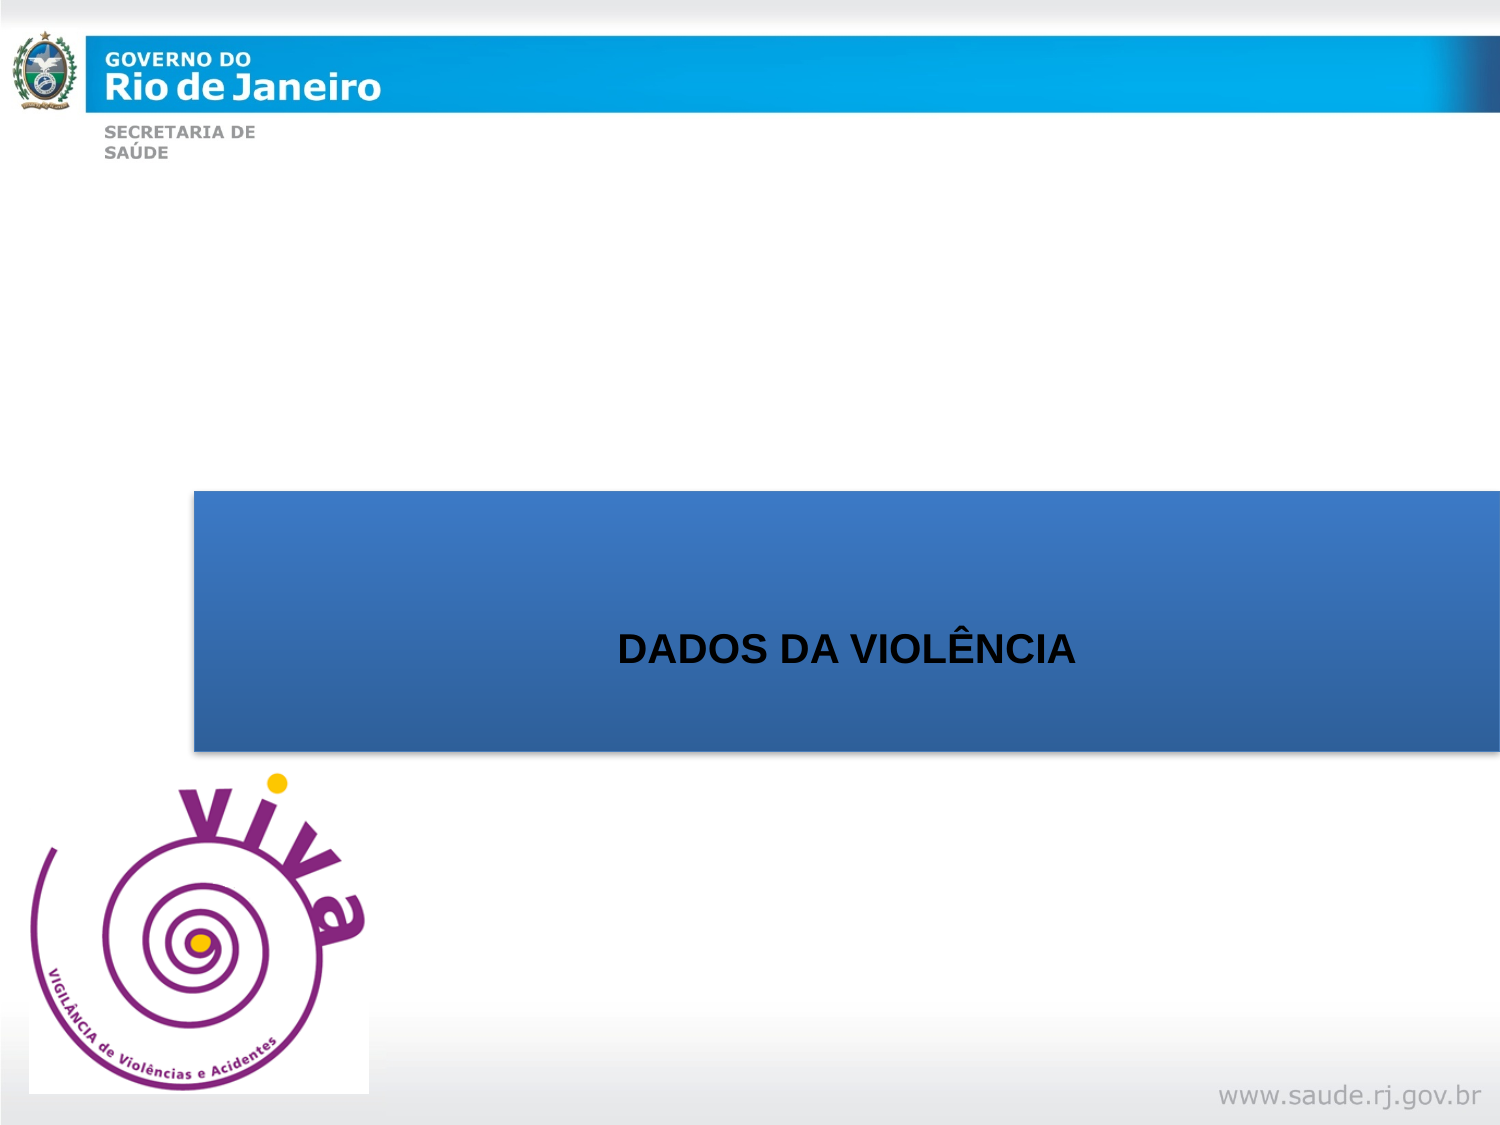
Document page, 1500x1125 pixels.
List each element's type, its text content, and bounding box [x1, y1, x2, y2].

title DADOS DA VIOLÊNCIA [194, 491, 1500, 752]
picture [0, 0, 1500, 1125]
